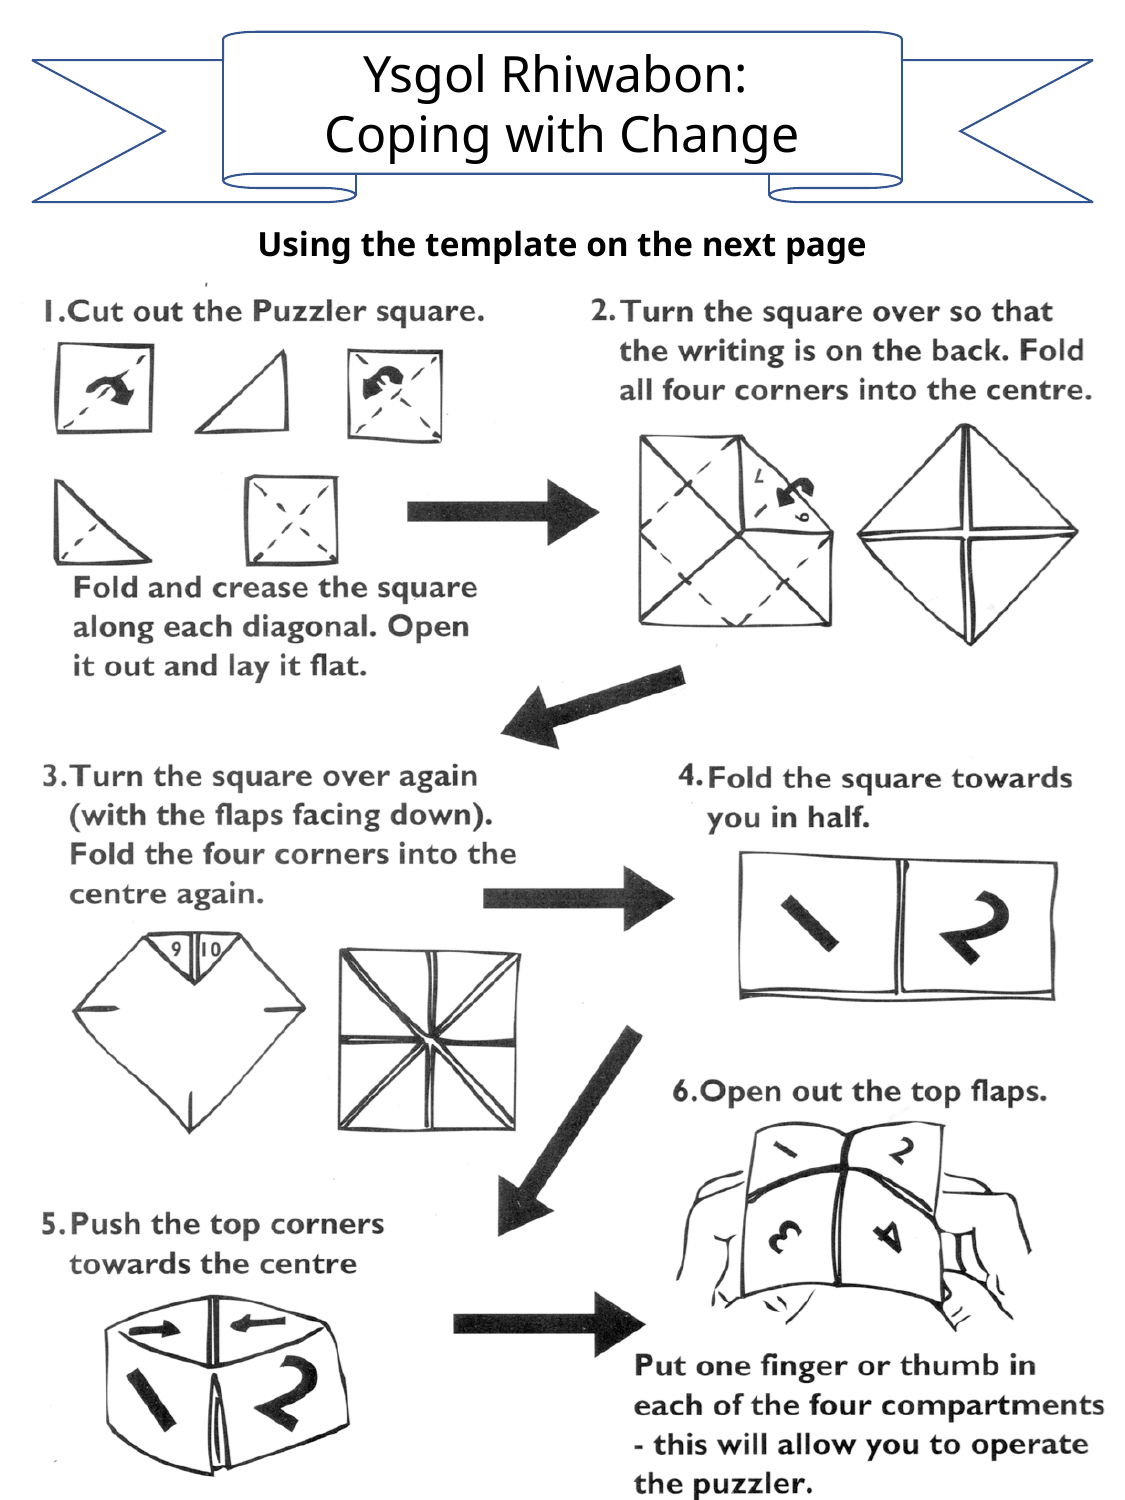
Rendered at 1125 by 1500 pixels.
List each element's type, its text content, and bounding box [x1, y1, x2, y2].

text_box Ysgol Rhiwabon: Coping with Change [31, 30, 1094, 204]
picture [12, 282, 1113, 1500]
text_box Using the template on the next page [0, 216, 1125, 271]
